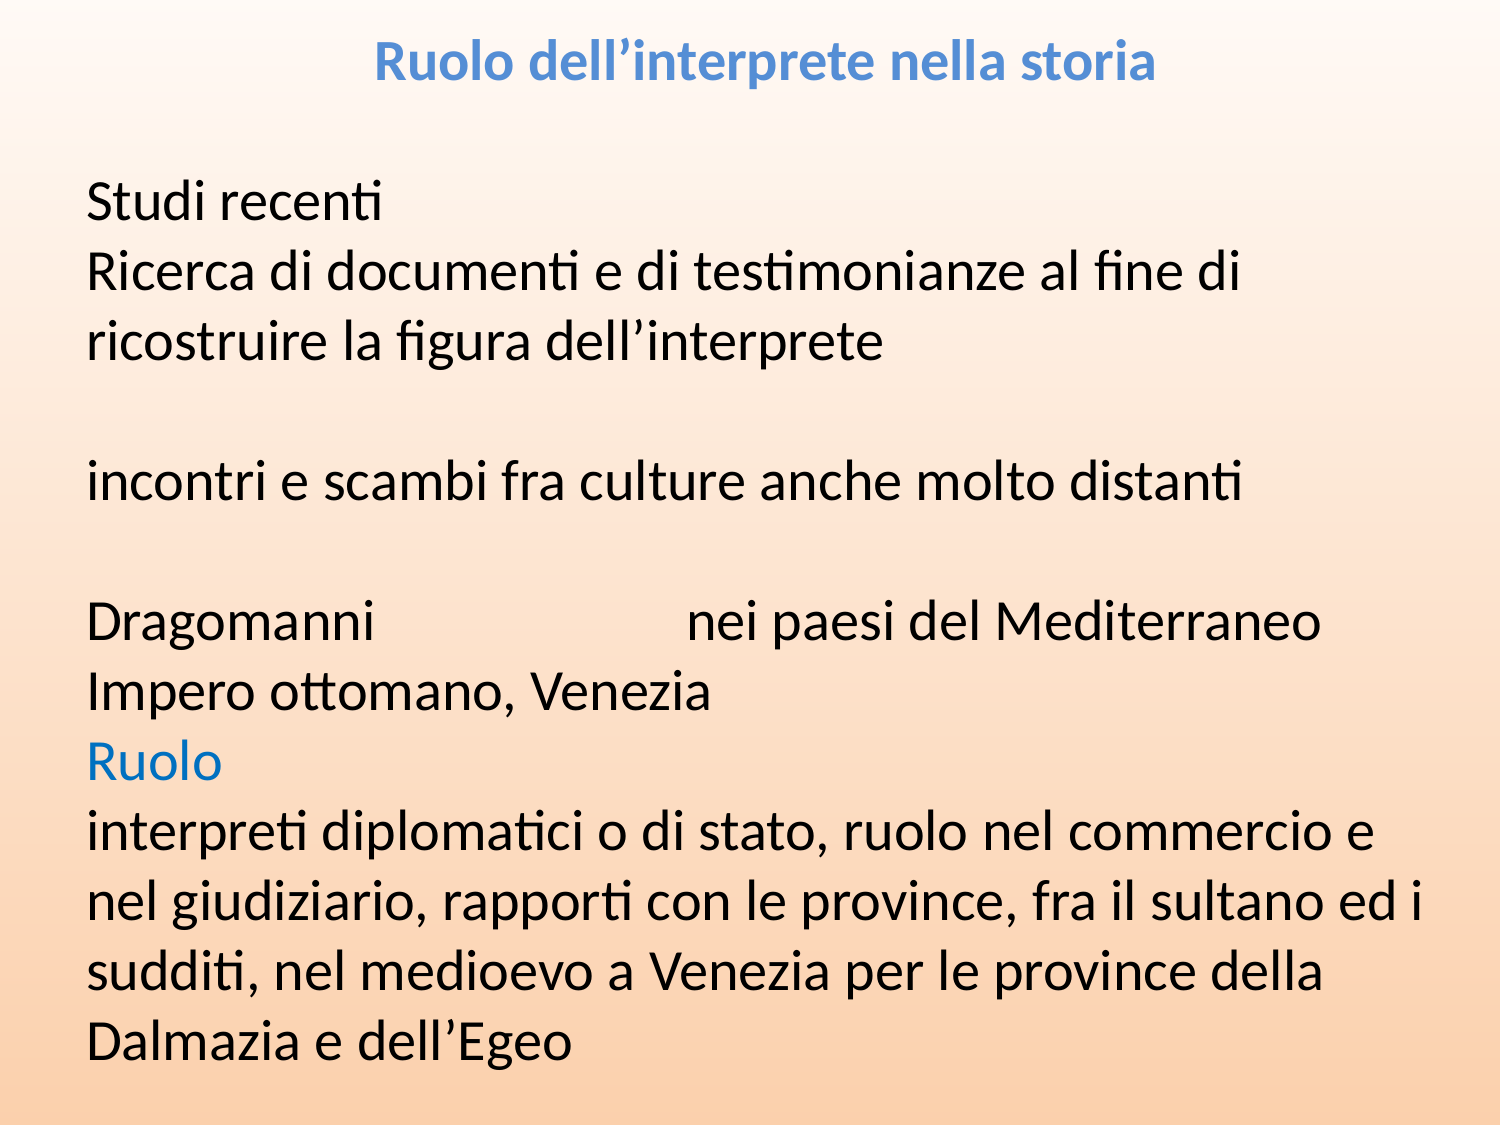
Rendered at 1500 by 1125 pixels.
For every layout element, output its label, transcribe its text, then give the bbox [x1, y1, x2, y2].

text_box Ruolo dell’interprete nella storia Studi recenti Ricerca di documenti e di testimonianze al fine di ricostruire la figura dell’interprete incontri e scambi fra culture anche molto distanti Dragomanni nei paesi del Mediterraneo Impero ottomano, Venezia Ruolo interpreti diplomatici o di stato, ruolo nel commercio e nel giudiziario, rapporti con le province, fra il sultano ed i sudditi, nel medioevo a Venezia per le province della Dalmazia e dell’Egeo [71, 15, 1461, 1080]
